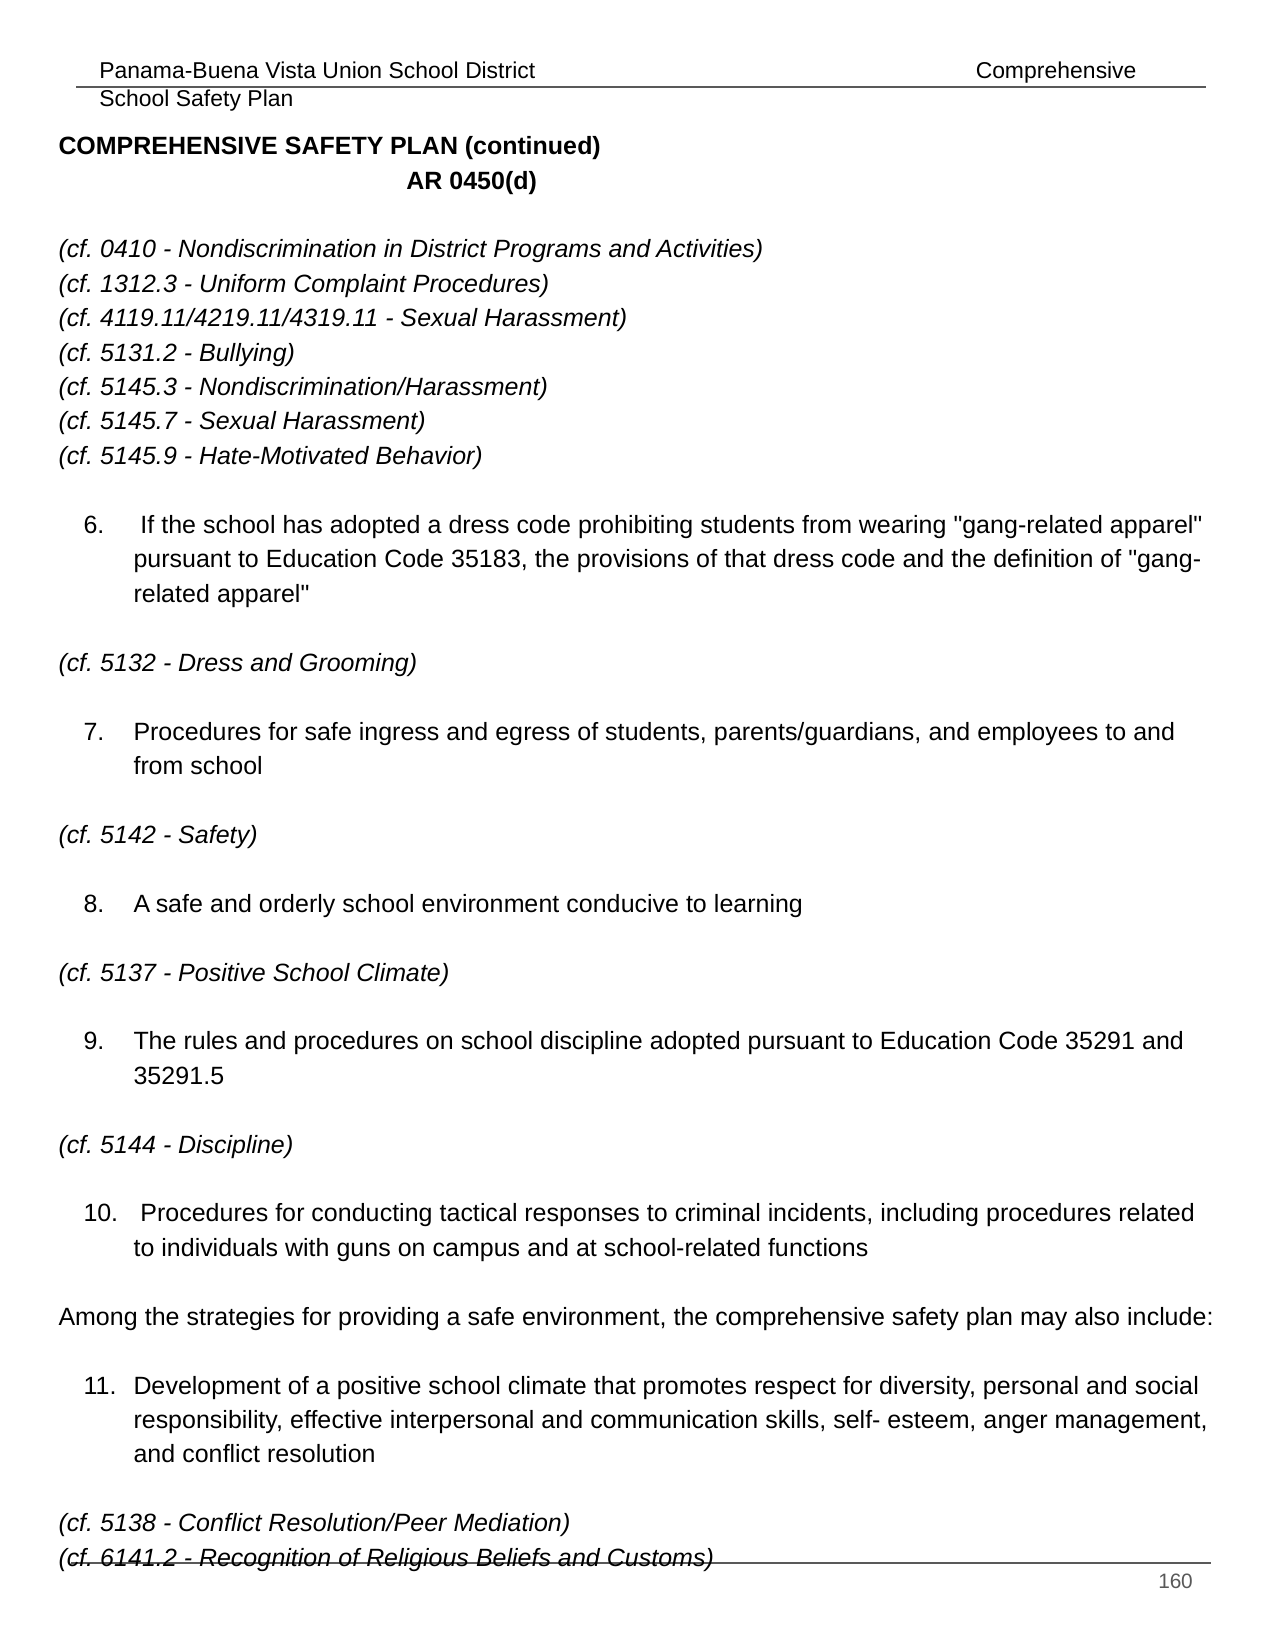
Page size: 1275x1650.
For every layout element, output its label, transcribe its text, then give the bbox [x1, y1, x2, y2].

list COMPREHENSIVE SAFETY PLAN (continued) AR 0450(d) (cf. 0410 - Nondiscrimination in District Programs and Activities) (cf. 1312.3 - Uniform Complaint Procedures) (cf. 4119.11/4219.11/4319.11 - Sexual Harassment) (cf. 5131.2 - Bullying) (cf. 5145.3 - Nondiscrimination/Harassment) (cf. 5145.7 - Sexual Harassment) (cf. 5145.9 - Hate-Motivated Behavior) If the school has adopted a dress code prohibiting students from wearing "gang-related apparel" pursuant to Education Code 35183, the provisions of that dress code and the definition of "gang-related apparel" (cf. 5132 - Dress and Grooming) Procedures for safe ingress and egress of students, parents/guardians, and employees to and from school (cf. 5142 - Safety) A safe and orderly school environment conducive to learning (cf. 5137 - Positive School Climate) The rules and procedures on school discipline adopted pursuant to Education Code 35291 and 35291.5 (cf. 5144 - Discipline) Procedures for conducting tactical responses to criminal incidents, including procedures related to individuals with guns on campus and at school-related functions Among the strategies for providing a safe environment, the comprehensive safety plan may also include: Development of a positive school climate that promotes respect for diversity, personal and social responsibility, effective interpersonal and communication skills, self- esteem, anger management, and conflict resolution (cf. 5138 - Conflict Resolution/Peer Mediation) (cf. 6141.2 - Recognition of Religious Beliefs and Customs) [43, 110, 1232, 1577]
slide_number ‹#› [1131, 1552, 1208, 1623]
